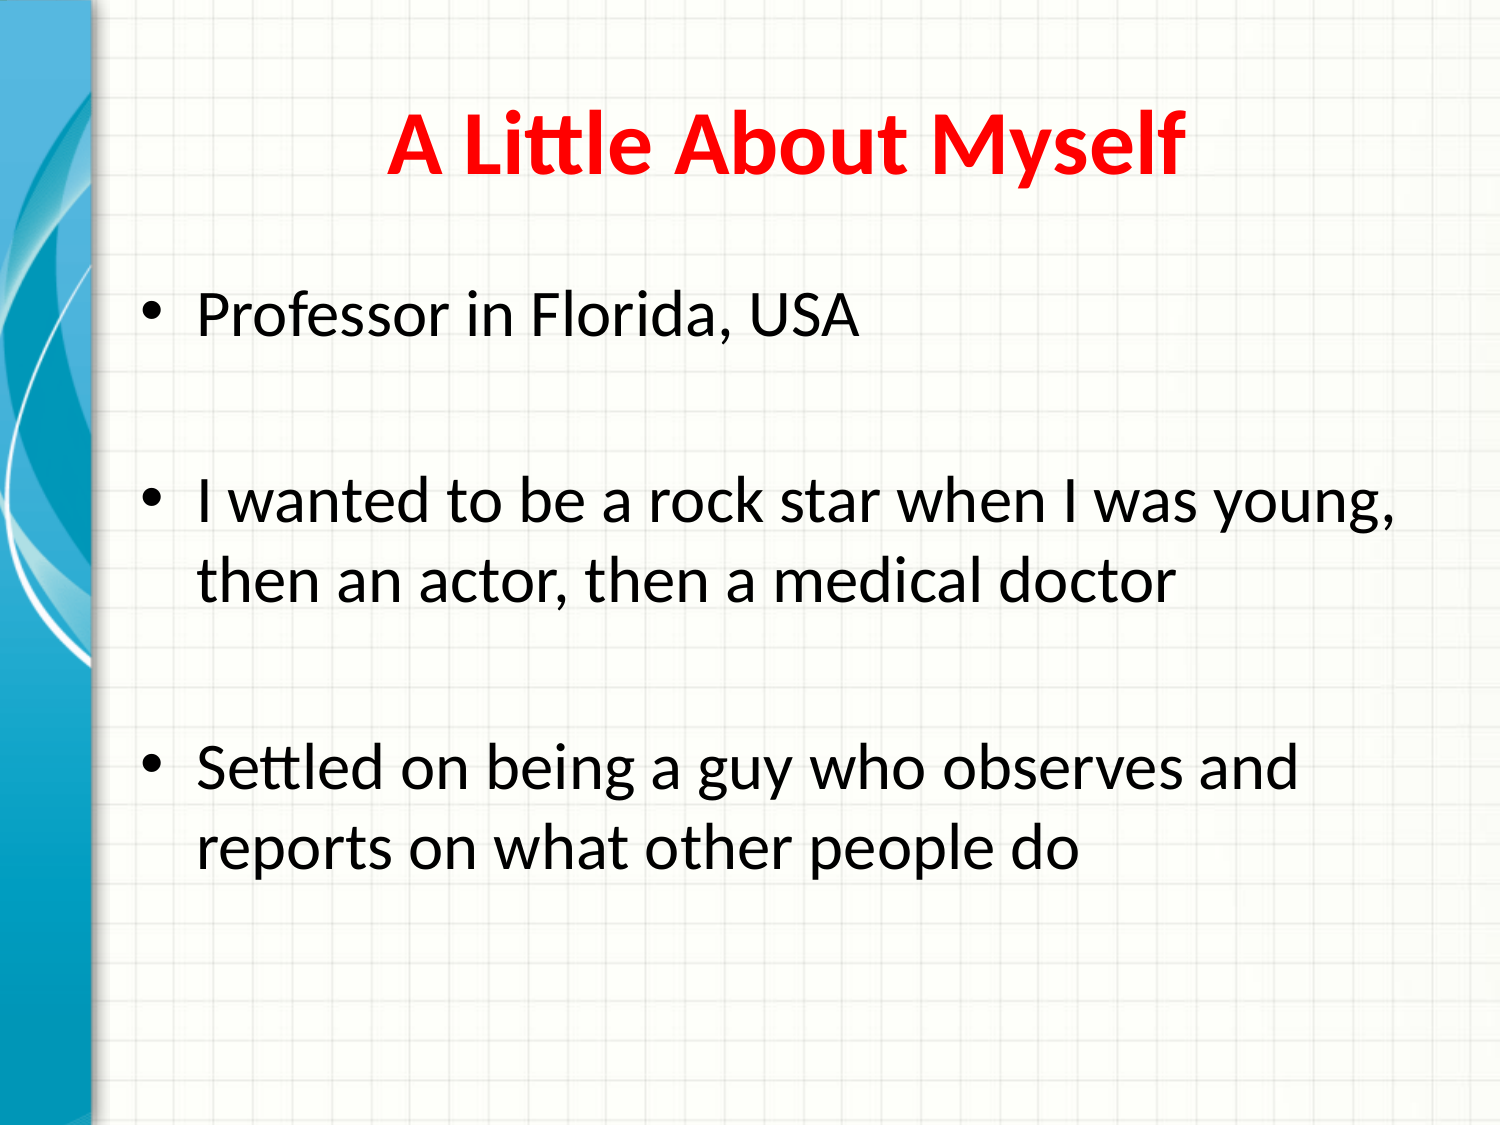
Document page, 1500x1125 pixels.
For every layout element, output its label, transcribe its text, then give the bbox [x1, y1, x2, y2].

list Professor in Florida, USA I wanted to be a rock star when I was young, then an actor, then a medical doctor Settled on being a guy who observes and reports on what other people do [125, 261, 1450, 967]
title A Little About Myself [125, 44, 1450, 232]
picture [0, 0, 1500, 1125]
